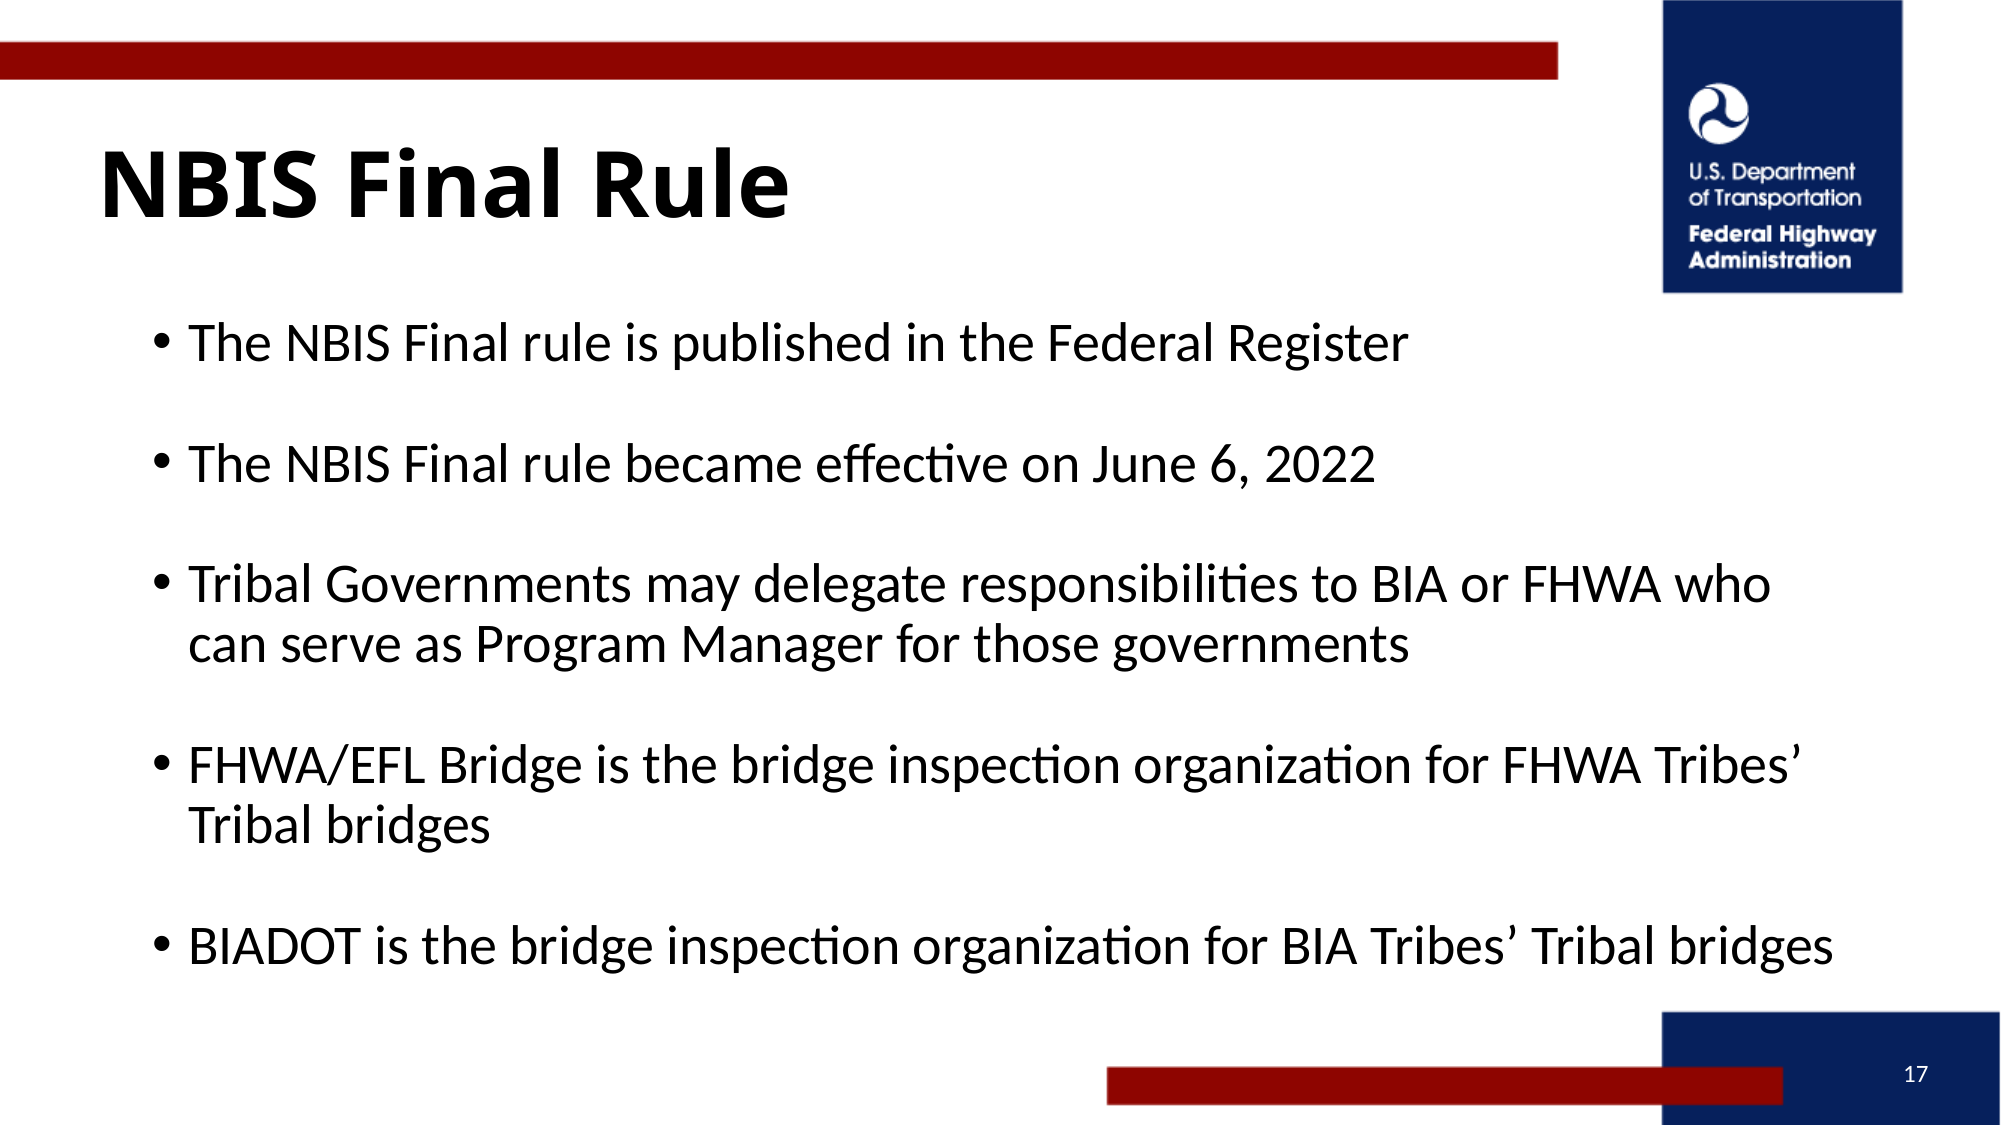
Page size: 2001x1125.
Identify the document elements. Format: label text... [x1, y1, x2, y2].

title NBIS Final Rule [82, 90, 1658, 285]
picture [0, 0, 2001, 1125]
list The NBIS Final rule is published in the Federal Register The NBIS Final rule became effective on June 6, 2022 Tribal Governments may delegate responsibilities to BIA or FHWA who can serve as Program Manager for those governments FHWA/EFL Bridge is the bridge inspection organization for FHWA Tribes’ Tribal bridges BIADOT is the bridge inspection organization for BIA Tribes’ Tribal bridges [137, 305, 1863, 1019]
slide_number 17 [1493, 1042, 1944, 1103]
